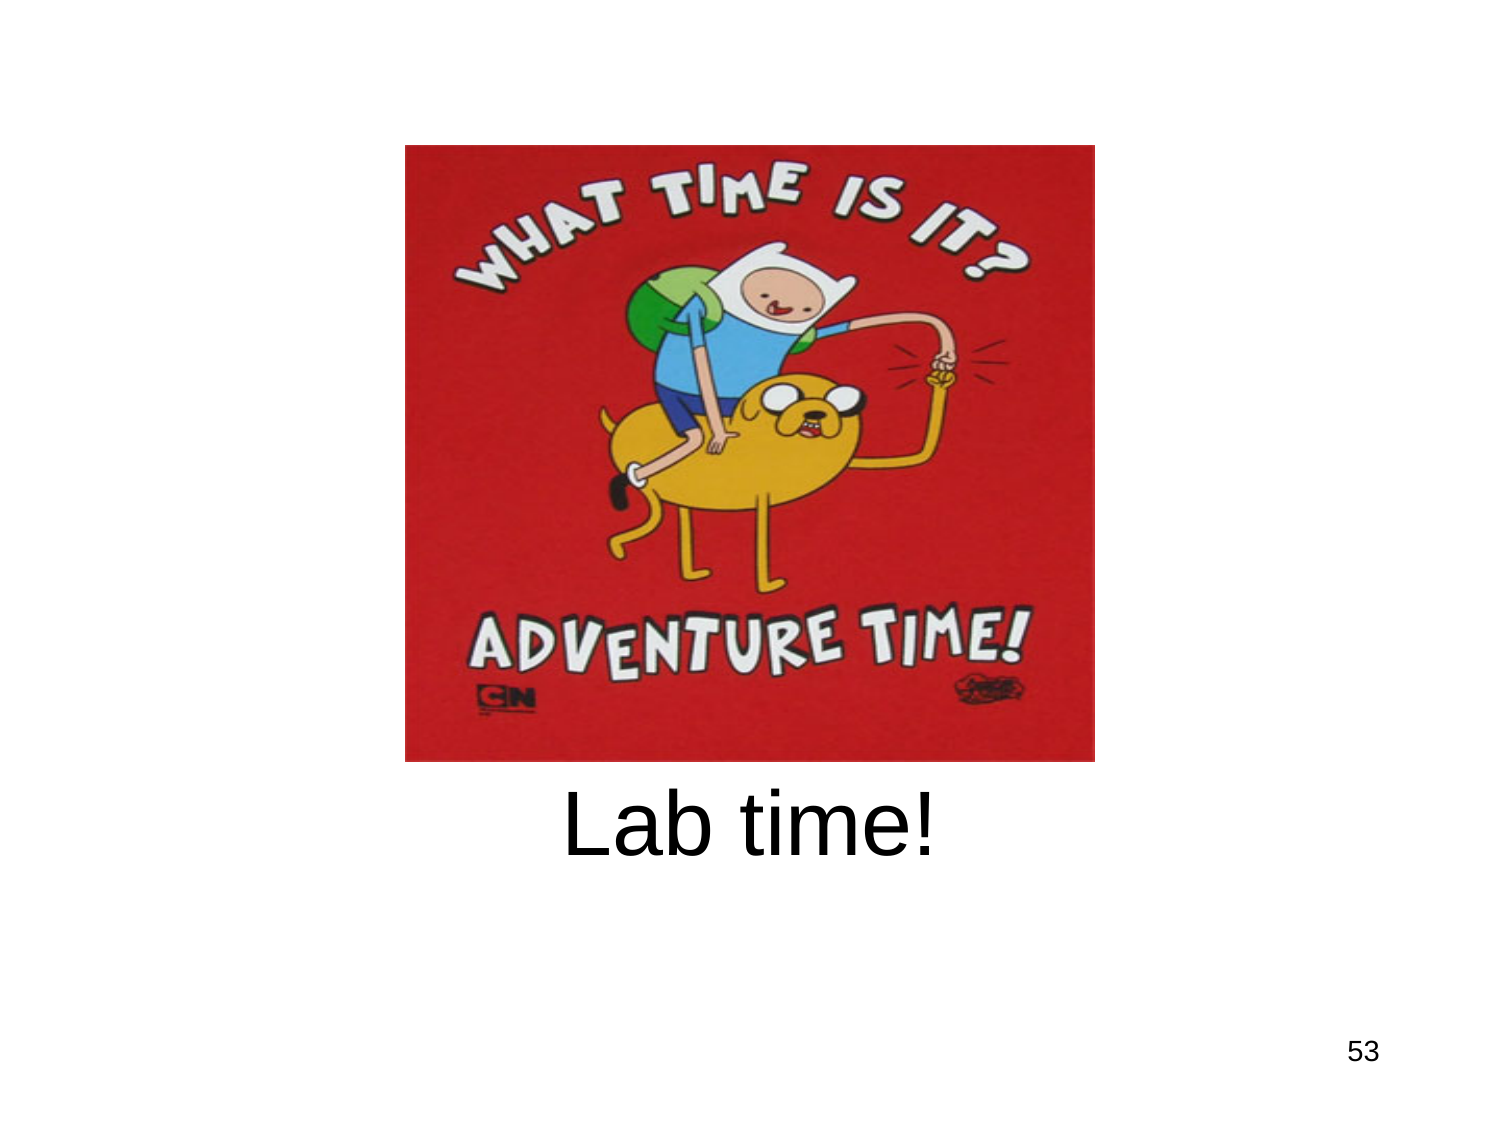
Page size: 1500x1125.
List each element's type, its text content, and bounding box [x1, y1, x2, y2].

picture [404, 145, 1096, 763]
text_box 53 [1074, 1024, 1388, 1076]
text_box Lab time! [0, 763, 1500, 874]
